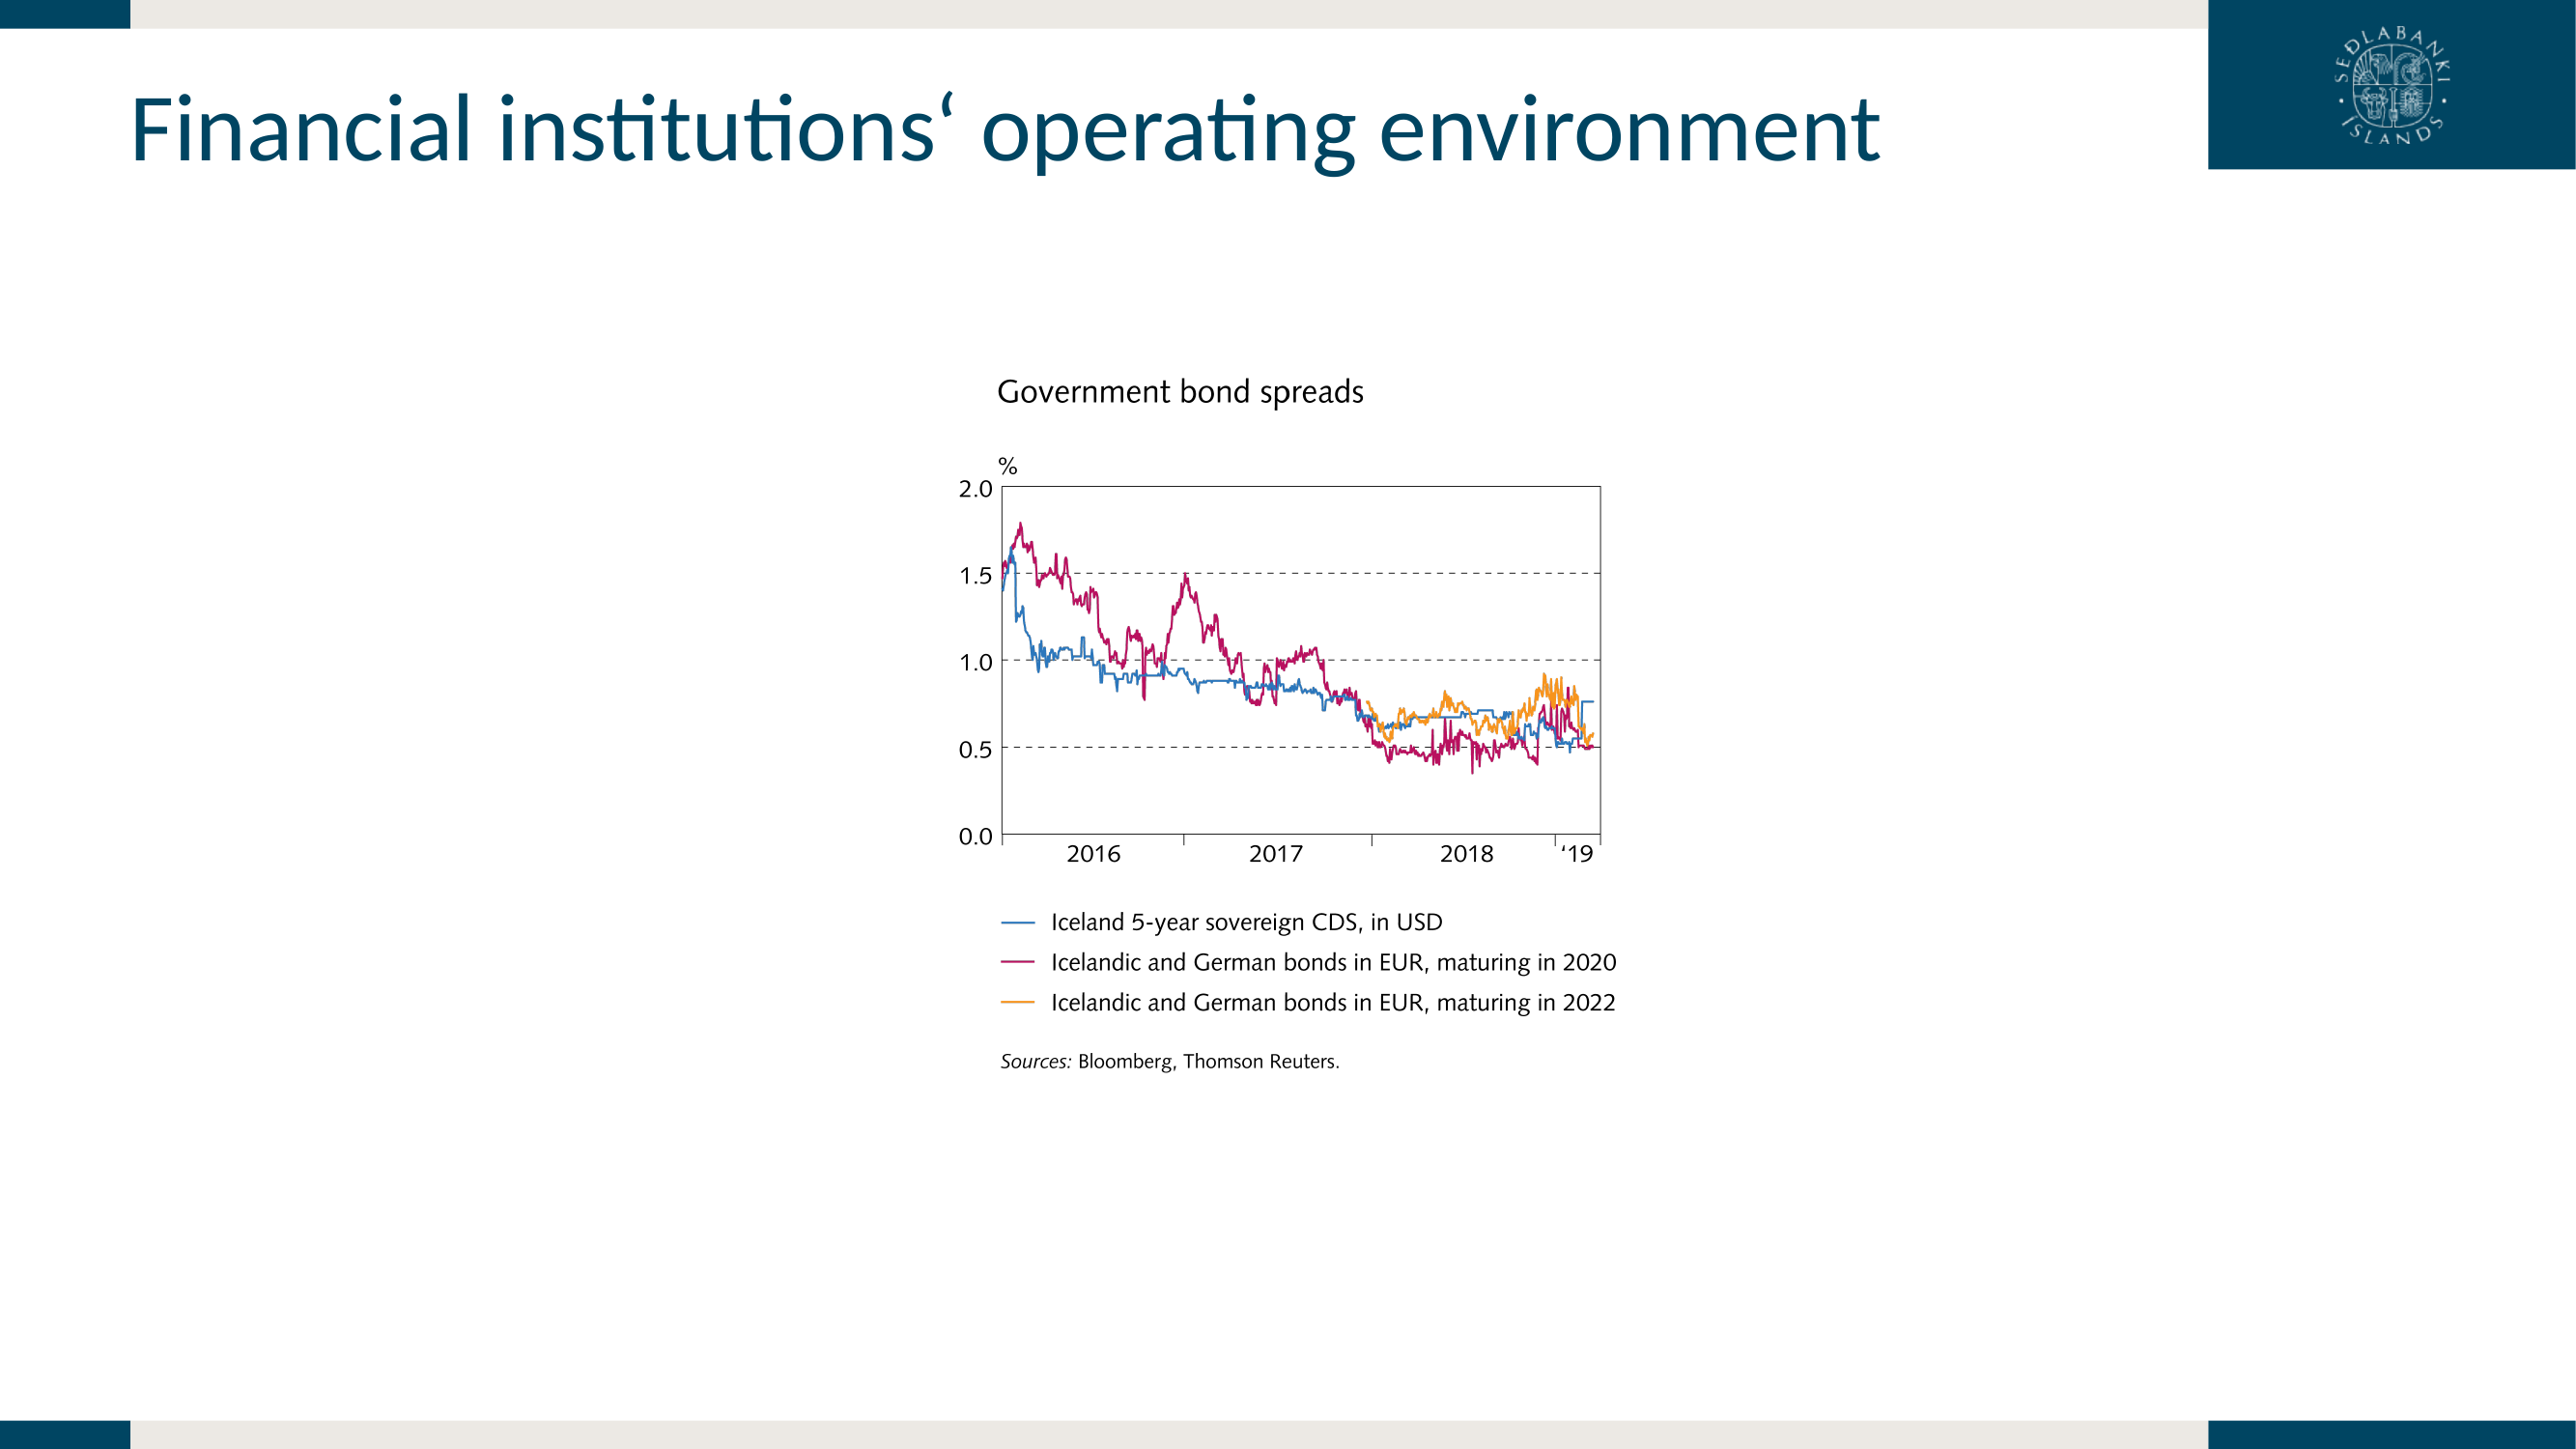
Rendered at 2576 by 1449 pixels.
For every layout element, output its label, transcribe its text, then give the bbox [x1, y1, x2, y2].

picture [958, 375, 1618, 1074]
title Financial institutions‘ operating environment [129, 86, 2178, 290]
